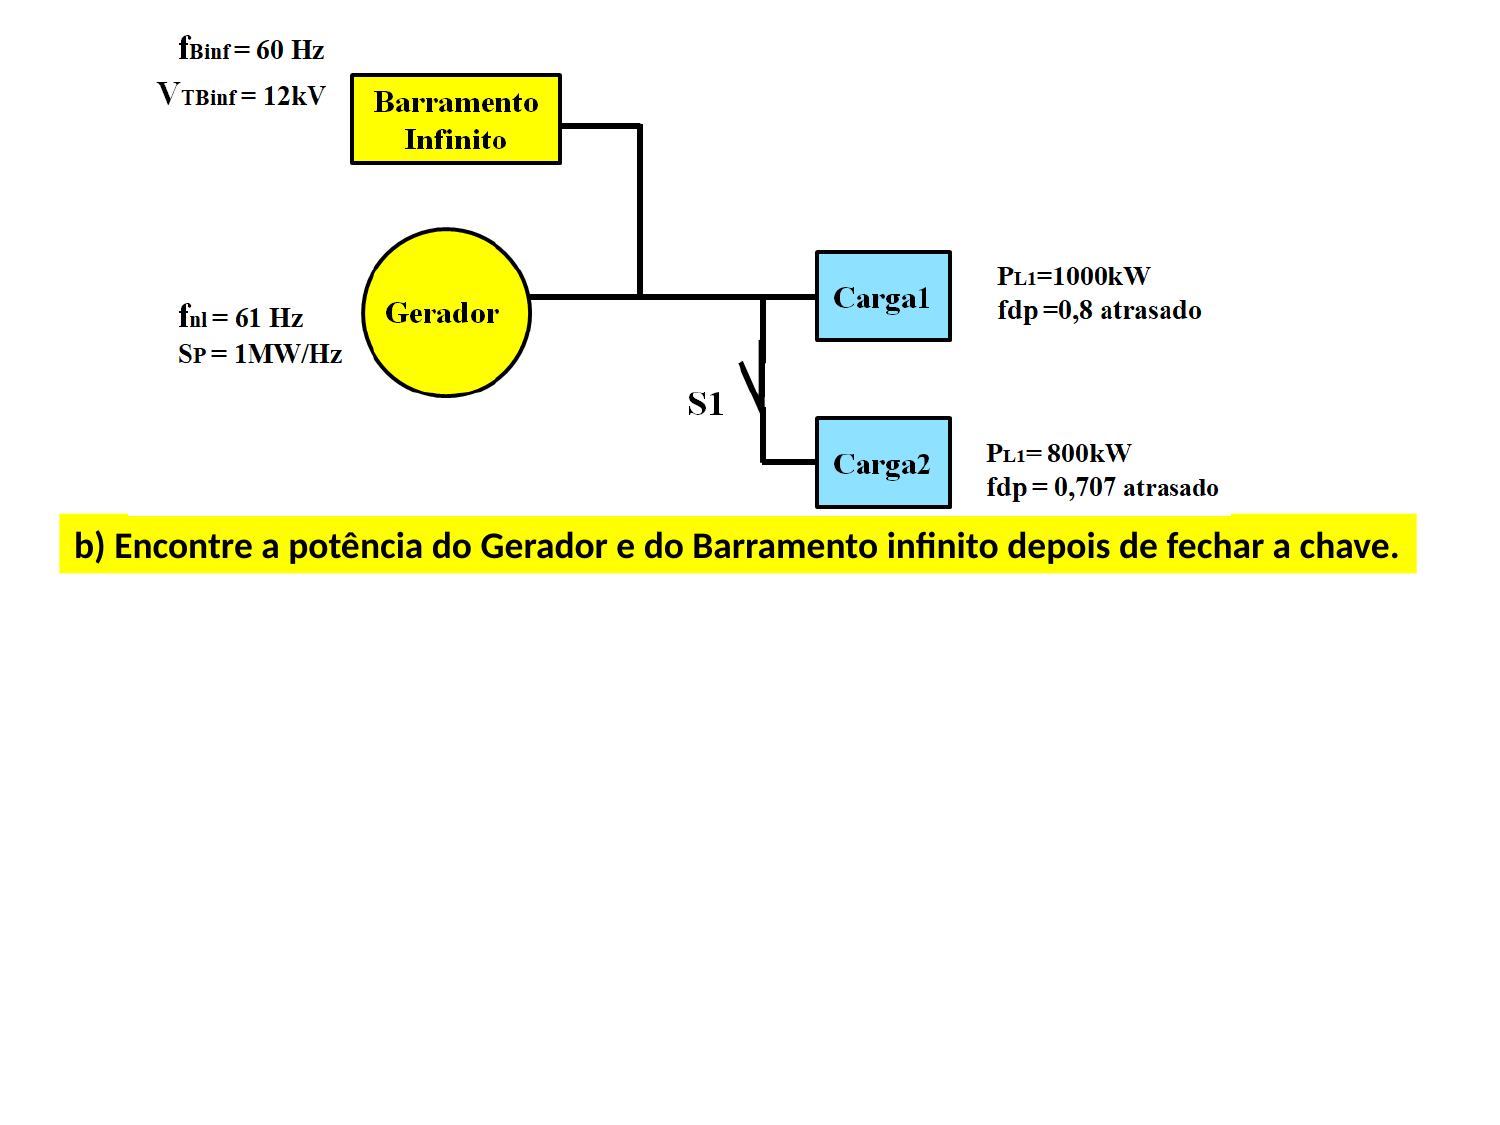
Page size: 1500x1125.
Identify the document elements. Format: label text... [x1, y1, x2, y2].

text_box b) Encontre a potência do Gerador e do Barramento infinito depois de fechar a chave. [59, 513, 1417, 574]
picture [128, 23, 1231, 516]
